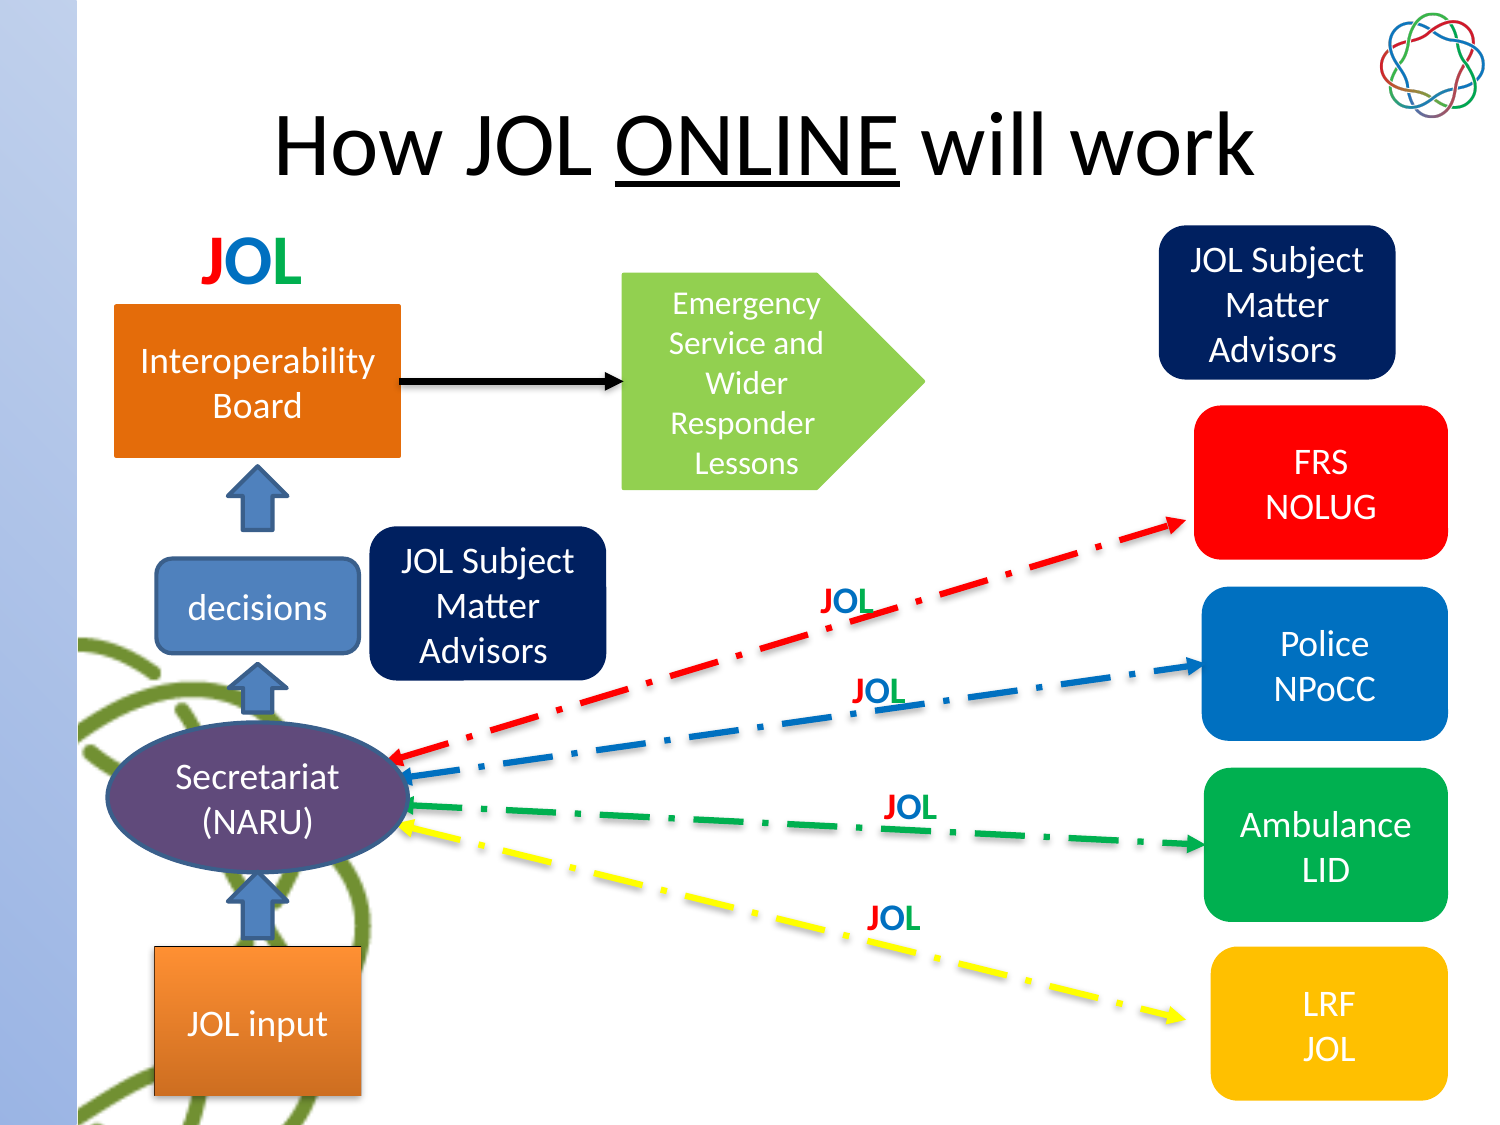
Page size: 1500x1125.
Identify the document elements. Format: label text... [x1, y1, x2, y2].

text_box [392, 663, 1207, 780]
text_box [225, 464, 290, 533]
text_box JOL [868, 788, 953, 802]
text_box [394, 823, 1187, 1020]
text_box [226, 662, 289, 715]
text_box LRF JOL [1210, 946, 1448, 1101]
text_box JOL Subject Matter Advisors [369, 533, 378, 674]
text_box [383, 519, 1187, 763]
text_box FRS NOLUG [1194, 405, 1449, 560]
text_box JOL Subject Matter Advisors [1158, 225, 1396, 380]
text_box Emergency Service and Wider Responder Lessons [621, 272, 926, 491]
text_box decisions [154, 556, 362, 656]
text_box JOL input [154, 946, 362, 1096]
text_box Interoperability Board [114, 304, 401, 458]
text_box Secretariat (NARU) [105, 720, 410, 875]
picture [1364, 0, 1497, 138]
text_box Ambulance LID [1203, 767, 1449, 922]
text_box Police NPoCC [1201, 586, 1449, 741]
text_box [394, 804, 1207, 846]
list JOL [186, 205, 330, 304]
text_box [225, 869, 290, 941]
title How JOL ONLINE will work [100, 45, 1431, 233]
